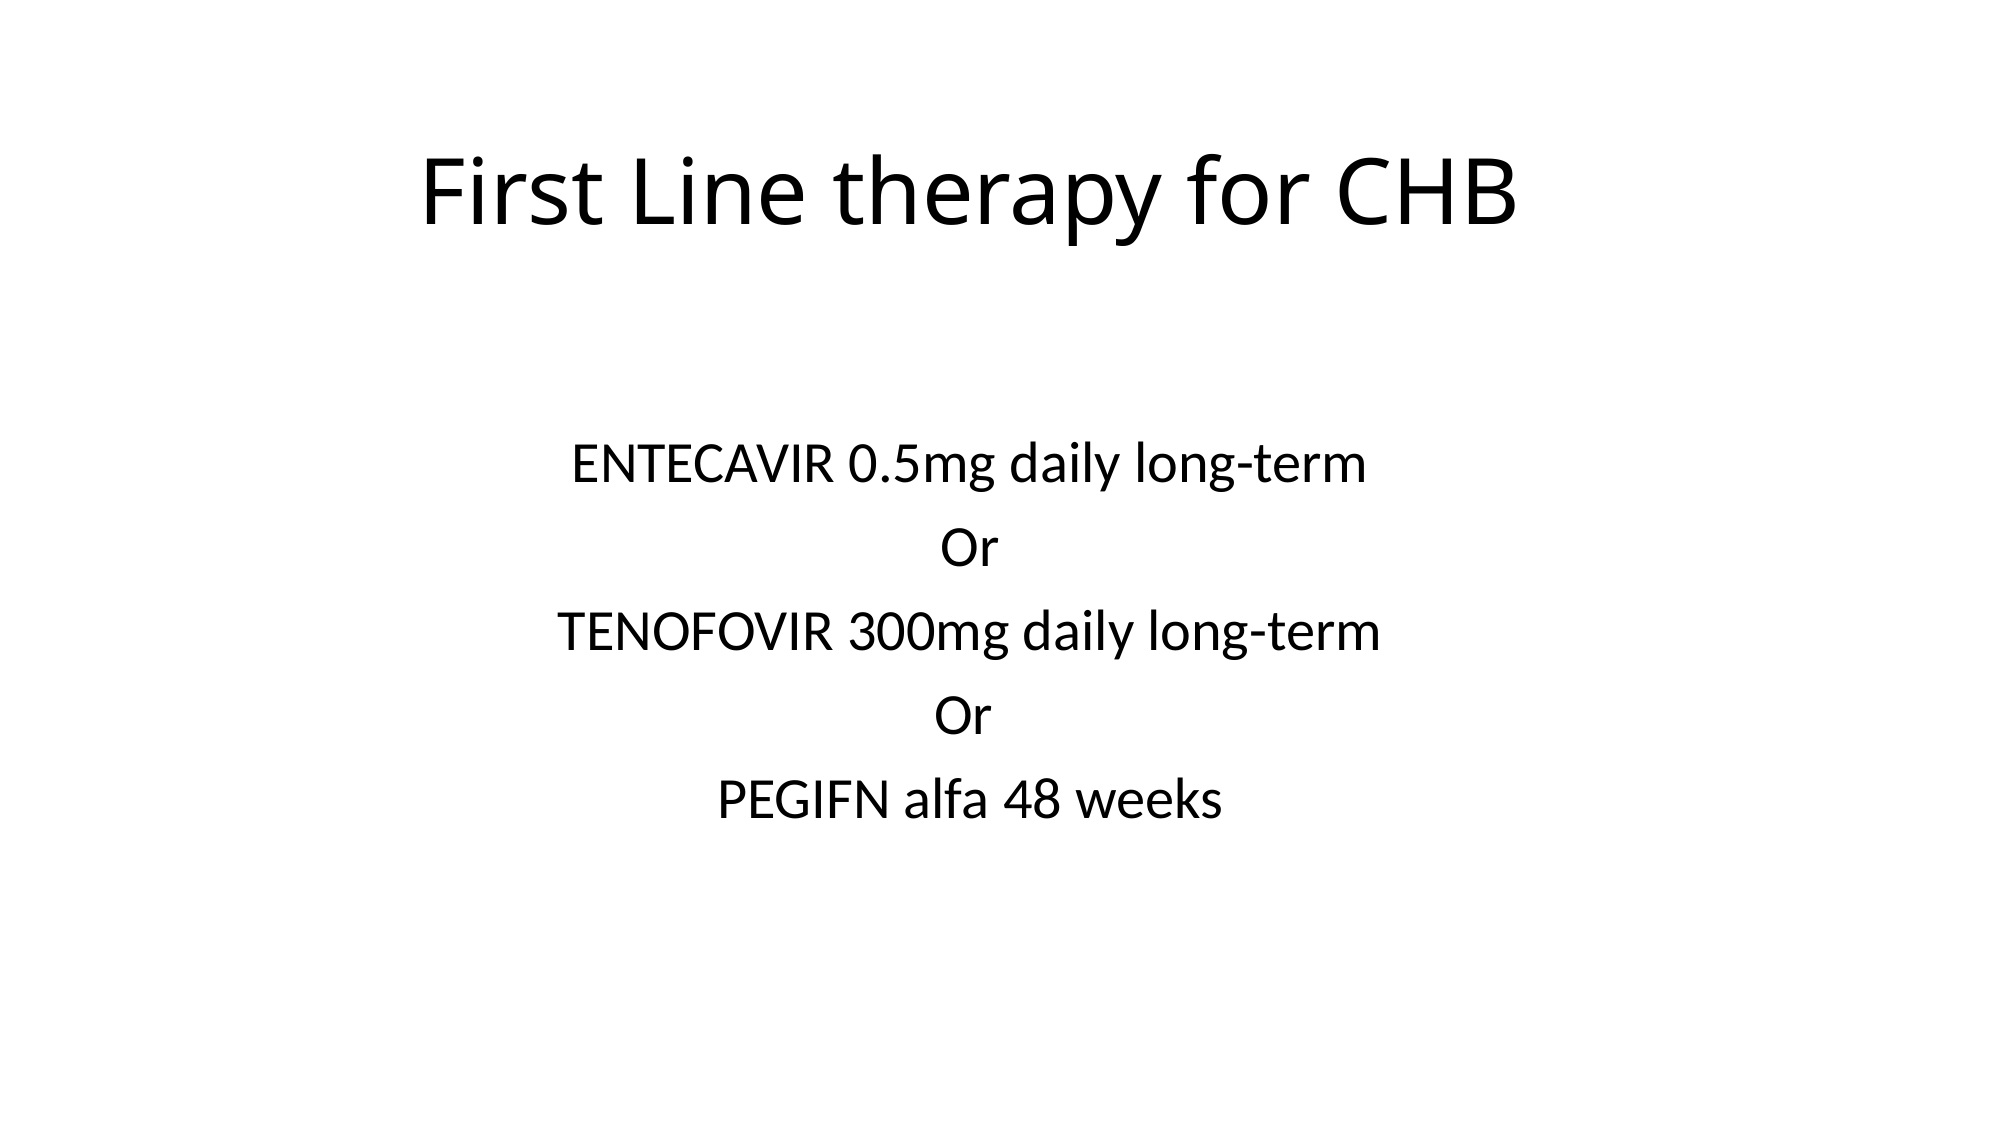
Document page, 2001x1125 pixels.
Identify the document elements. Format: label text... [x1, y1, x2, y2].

list ENTECAVIR 0.5mg daily long-term Or TENOFOVIR 300mg daily long-term Or PEGIFN alfa 48 weeks [197, 425, 1744, 1100]
title First Line therapy for CHB [197, 101, 1744, 281]
